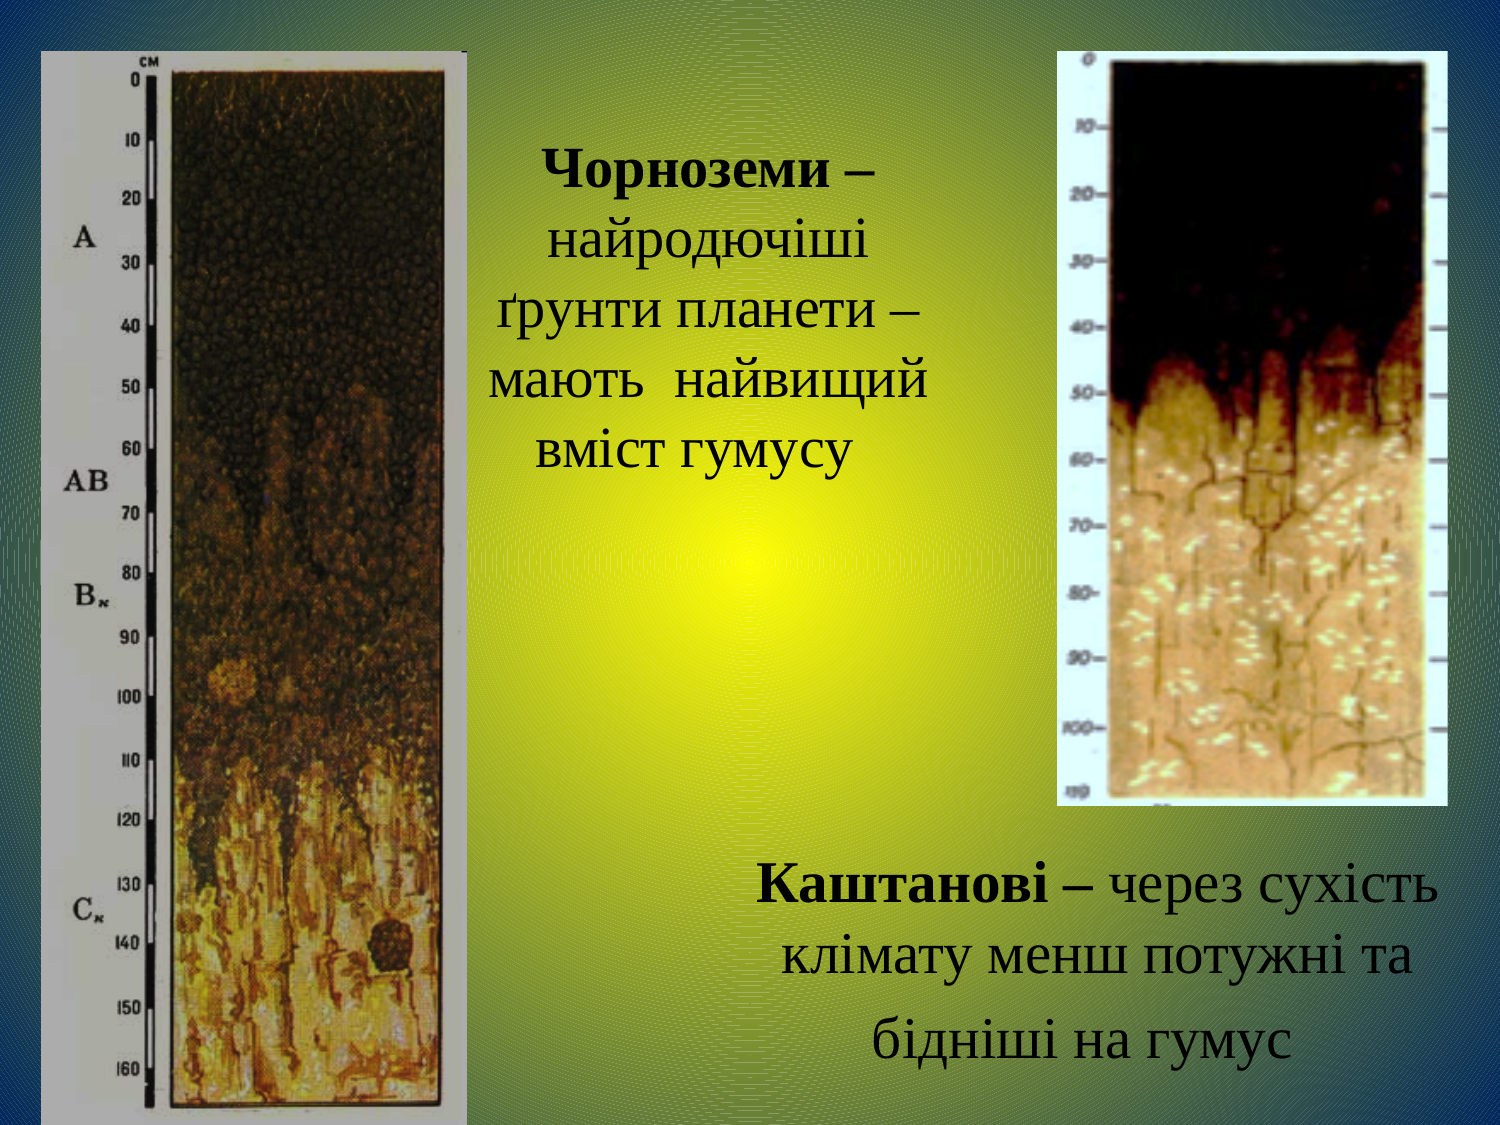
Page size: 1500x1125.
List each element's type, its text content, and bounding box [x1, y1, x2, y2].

picture [41, 51, 467, 1125]
text_box Каштанові – через сухість клімату менш потужні та бідніші на гумус [725, 834, 1471, 1083]
picture [1056, 51, 1448, 806]
title Чорноземи – найродючіші ґрунти планети – мають найвищий вміст гумусу [472, 51, 945, 557]
